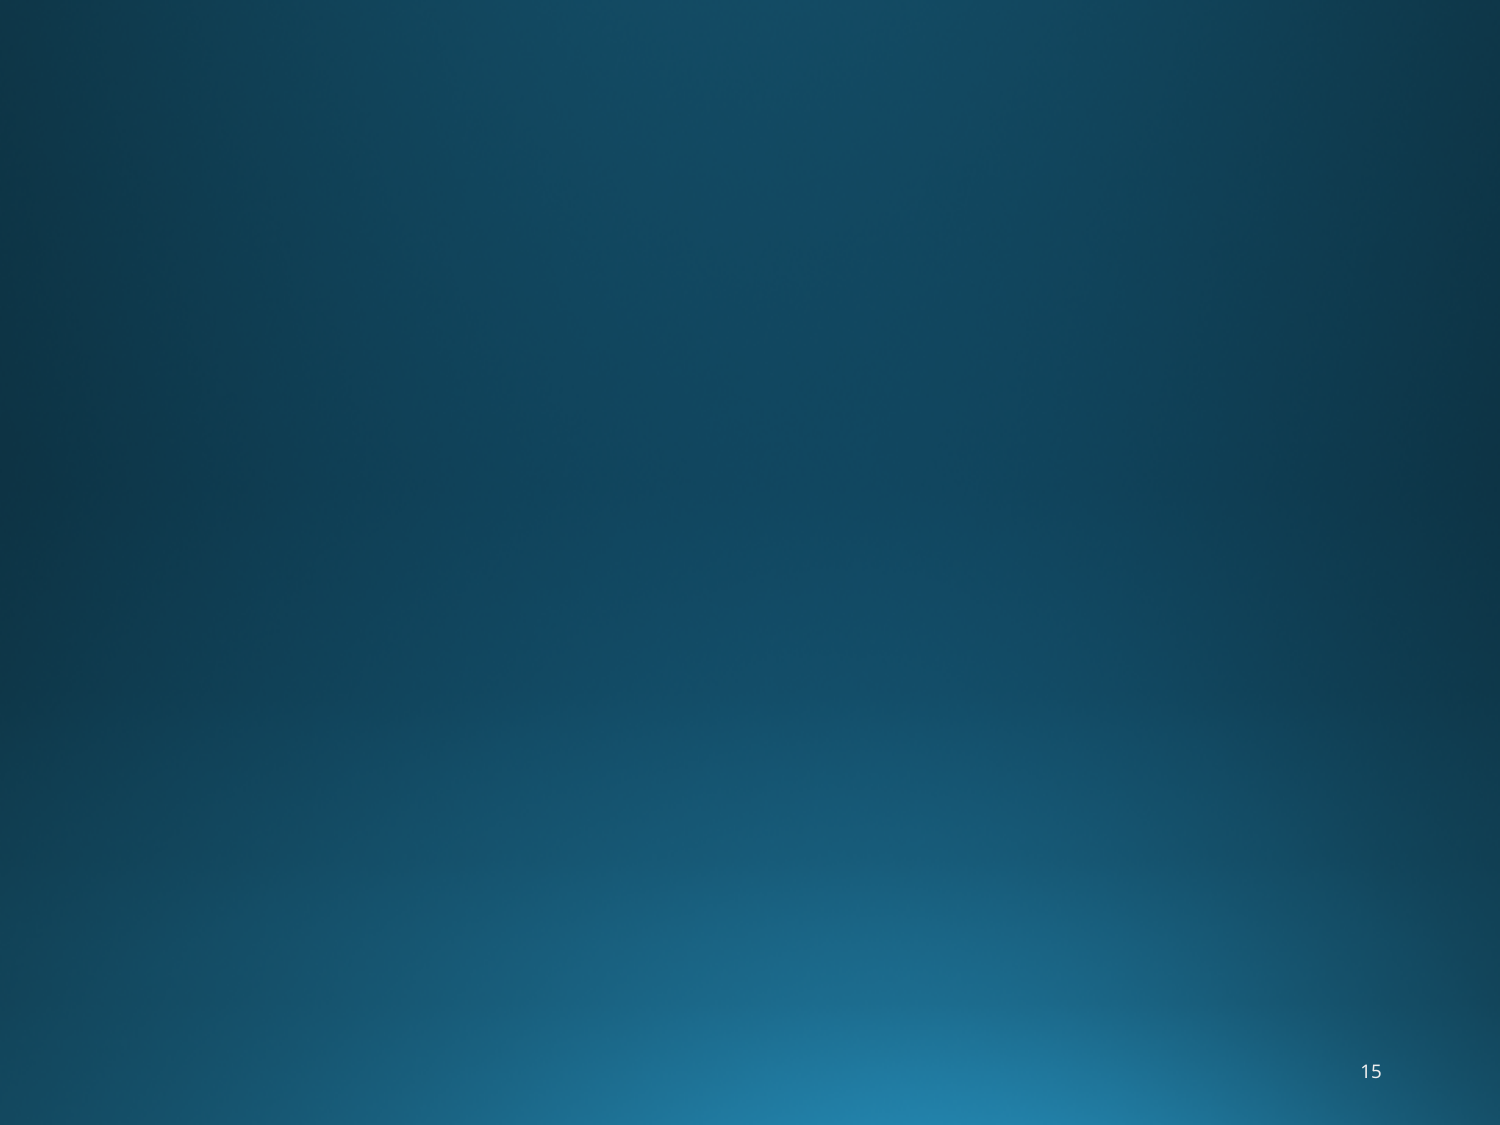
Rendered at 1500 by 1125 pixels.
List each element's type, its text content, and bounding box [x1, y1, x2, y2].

slide_number 15 [1059, 1042, 1397, 1103]
picture [0, 0, 1500, 1125]
